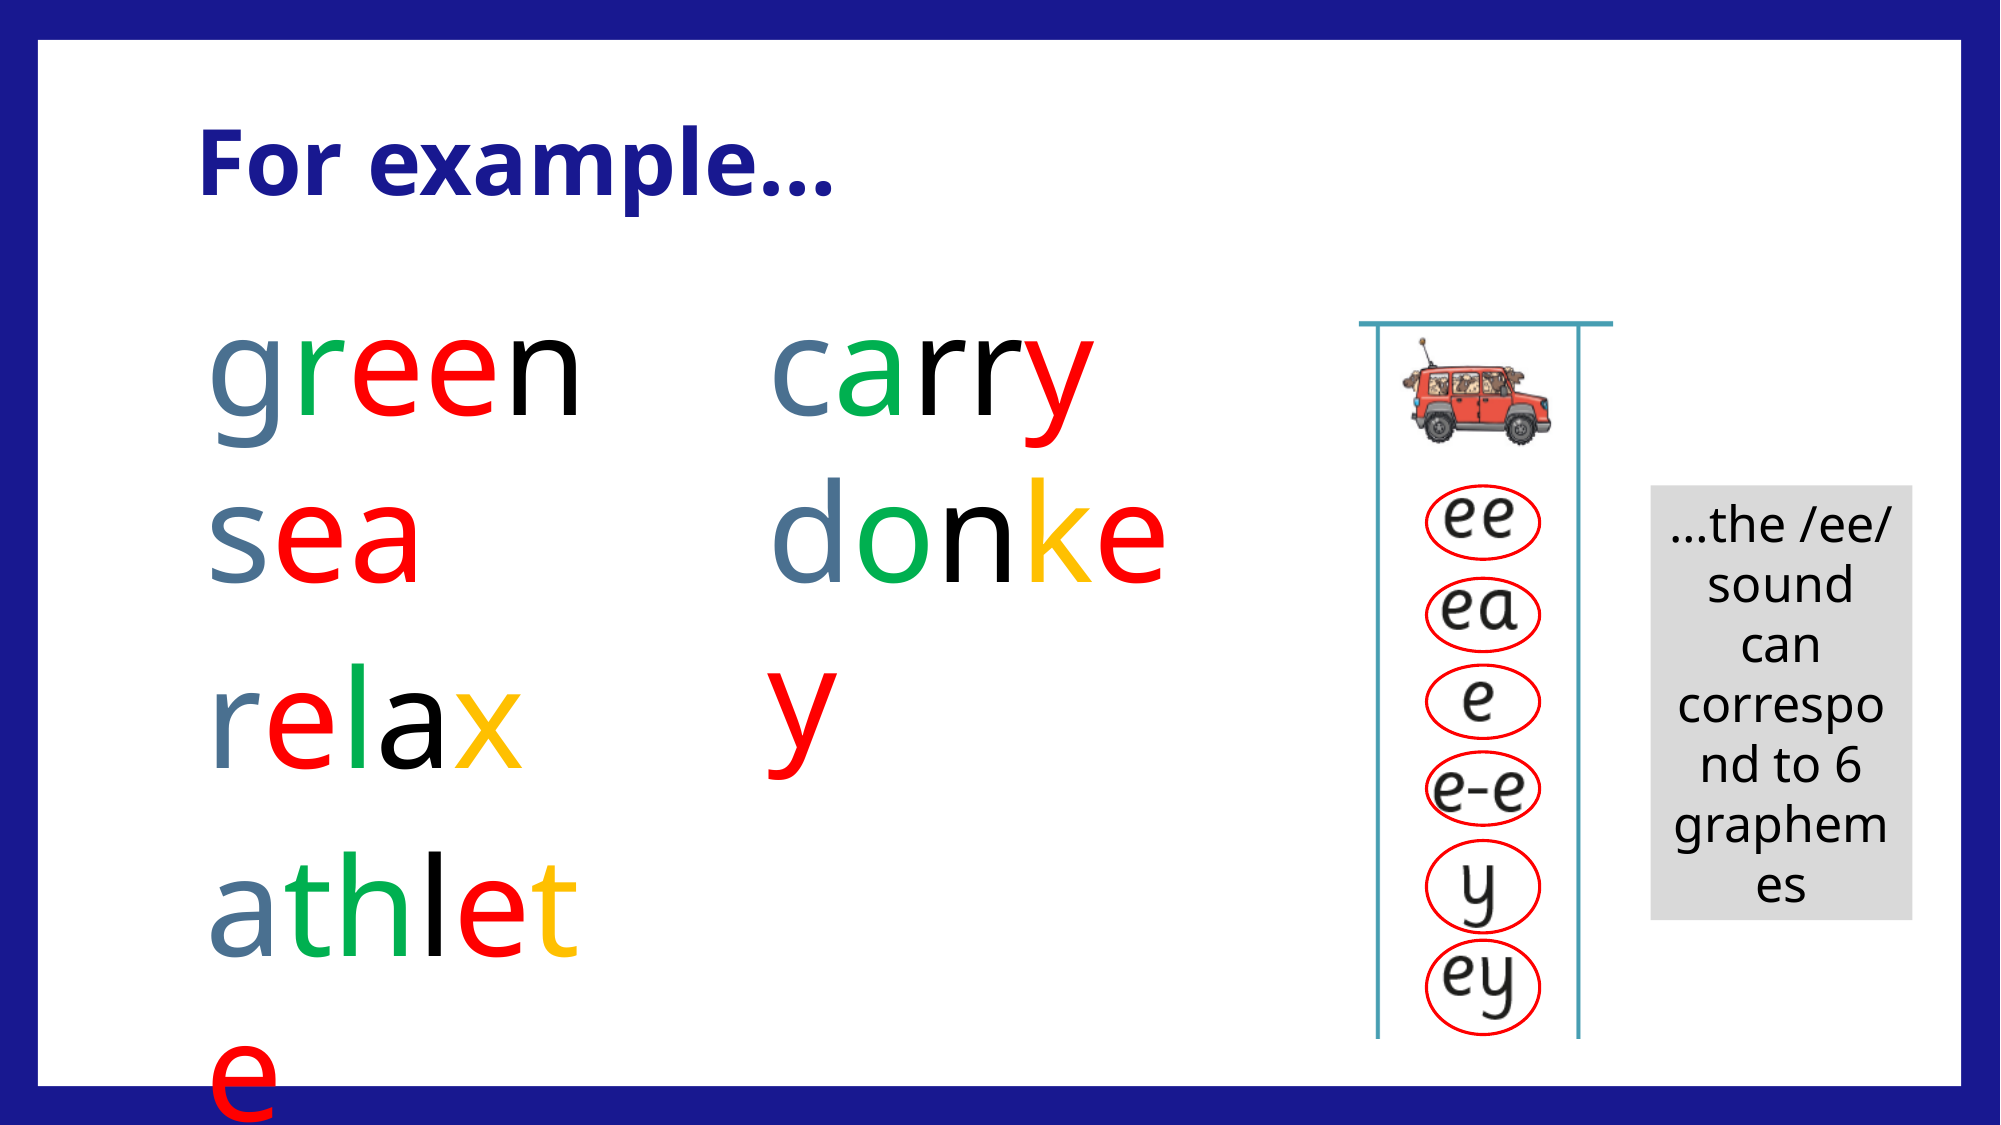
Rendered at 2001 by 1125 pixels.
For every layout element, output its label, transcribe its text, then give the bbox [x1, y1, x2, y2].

text_box green [191, 285, 656, 437]
text_box sea [191, 437, 656, 618]
text_box carry [752, 285, 1218, 437]
picture [1358, 296, 1614, 1040]
text_box …the /ee/ sound can correspond to 6 graphemes [1650, 485, 1913, 921]
text_box athlete [191, 811, 656, 1125]
title For example… [180, 47, 1830, 285]
text_box relax [191, 624, 656, 804]
text_box donkey [752, 437, 1218, 783]
